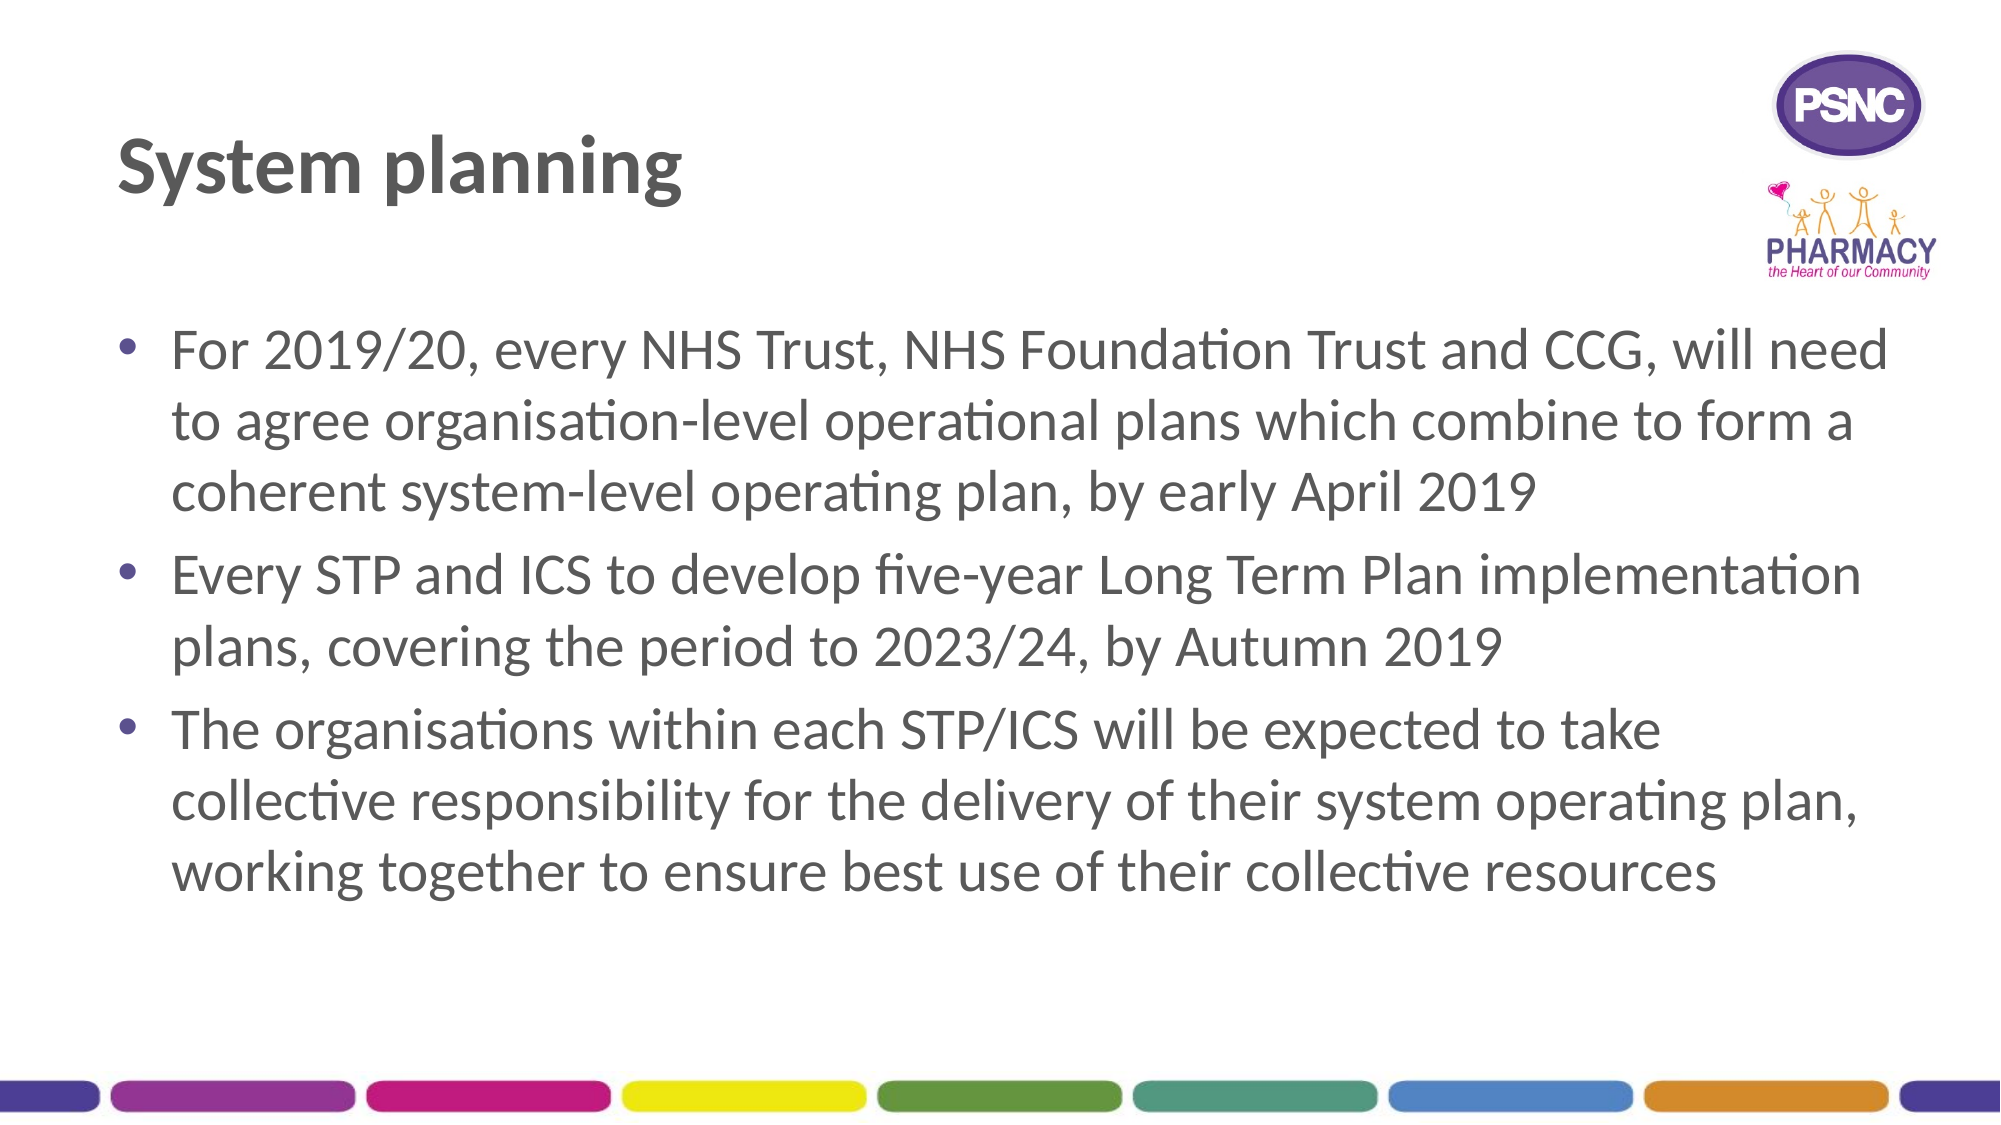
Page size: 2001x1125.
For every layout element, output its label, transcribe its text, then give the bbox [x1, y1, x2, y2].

picture [1742, 39, 1954, 289]
picture [0, 1071, 2000, 1123]
title System planning [102, 43, 1721, 278]
list For 2019/20, every NHS Trust, NHS Foundation Trust and CCG, will need to agree organisation-level operational plans which combine to form a coherent system-level operating plan, by early April 2019 Every STP and ICS to develop five-year Long Term Plan implementation plans, covering the period to 2023/24, by Autumn 2019 The organisations within each STP/ICS will be expected to take collective responsibility for the delivery of their system operating plan, working together to ensure best use of their collective resources [102, 302, 1910, 1047]
